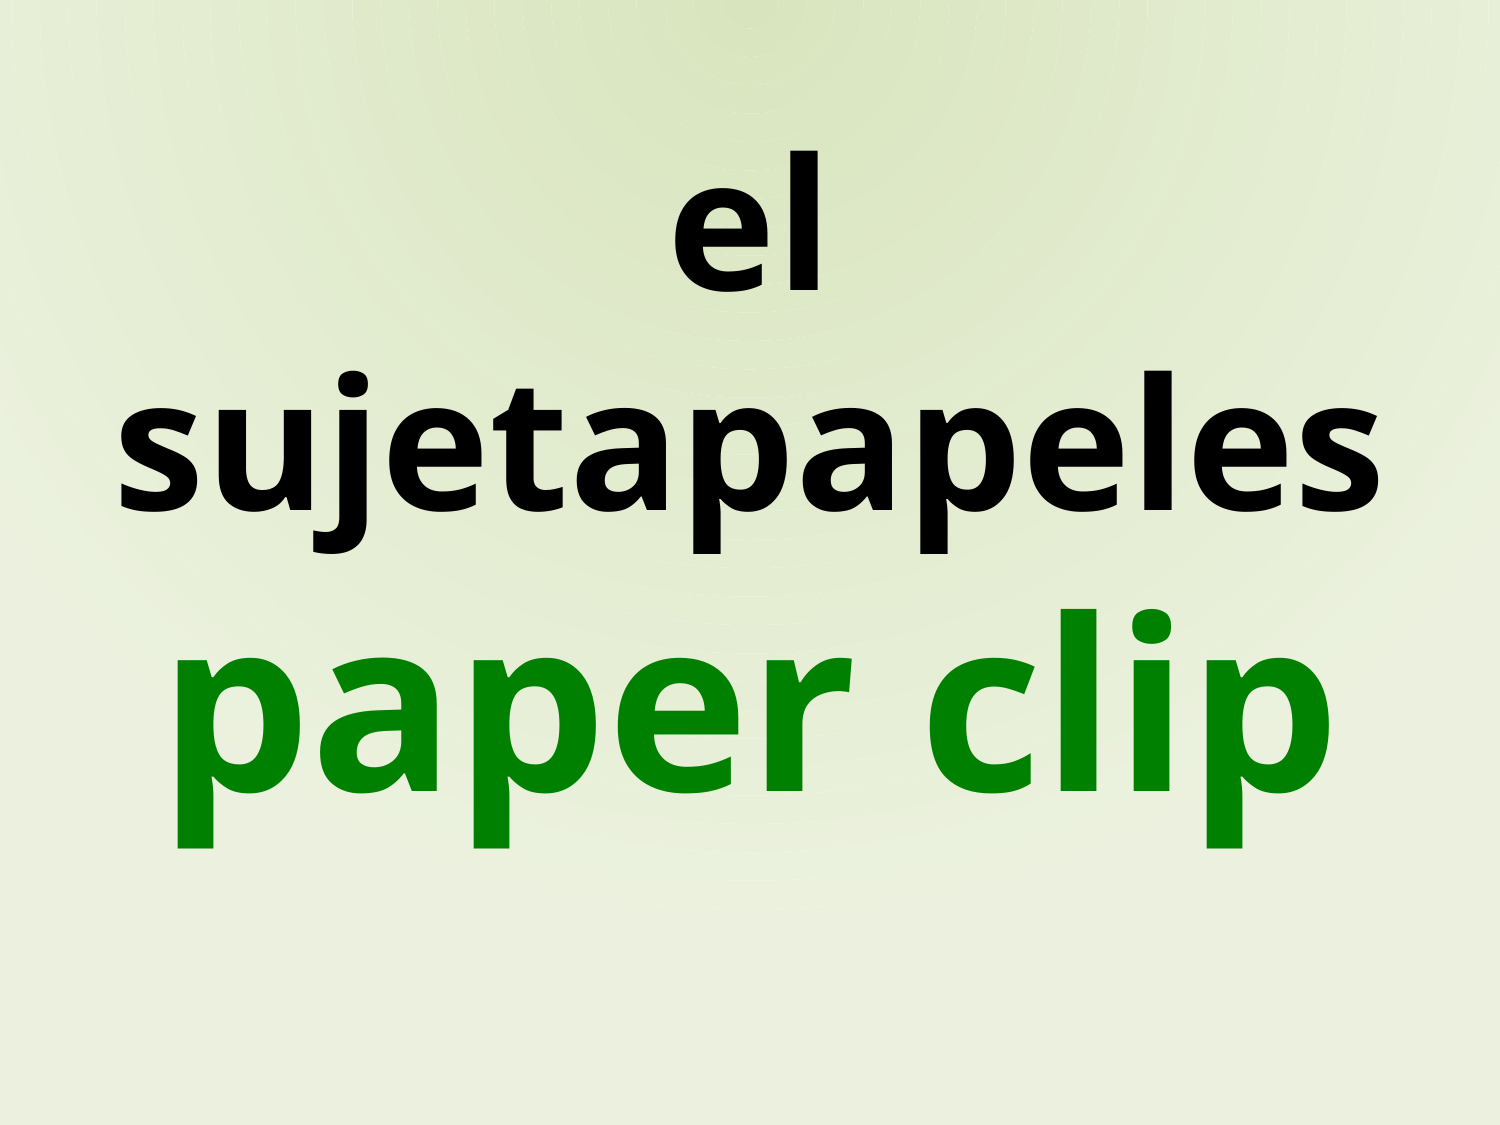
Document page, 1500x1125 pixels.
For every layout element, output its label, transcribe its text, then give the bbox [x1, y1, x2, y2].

text_box paper clip [0, 544, 1500, 847]
text_box el sujetapapeles [0, 99, 1500, 544]
